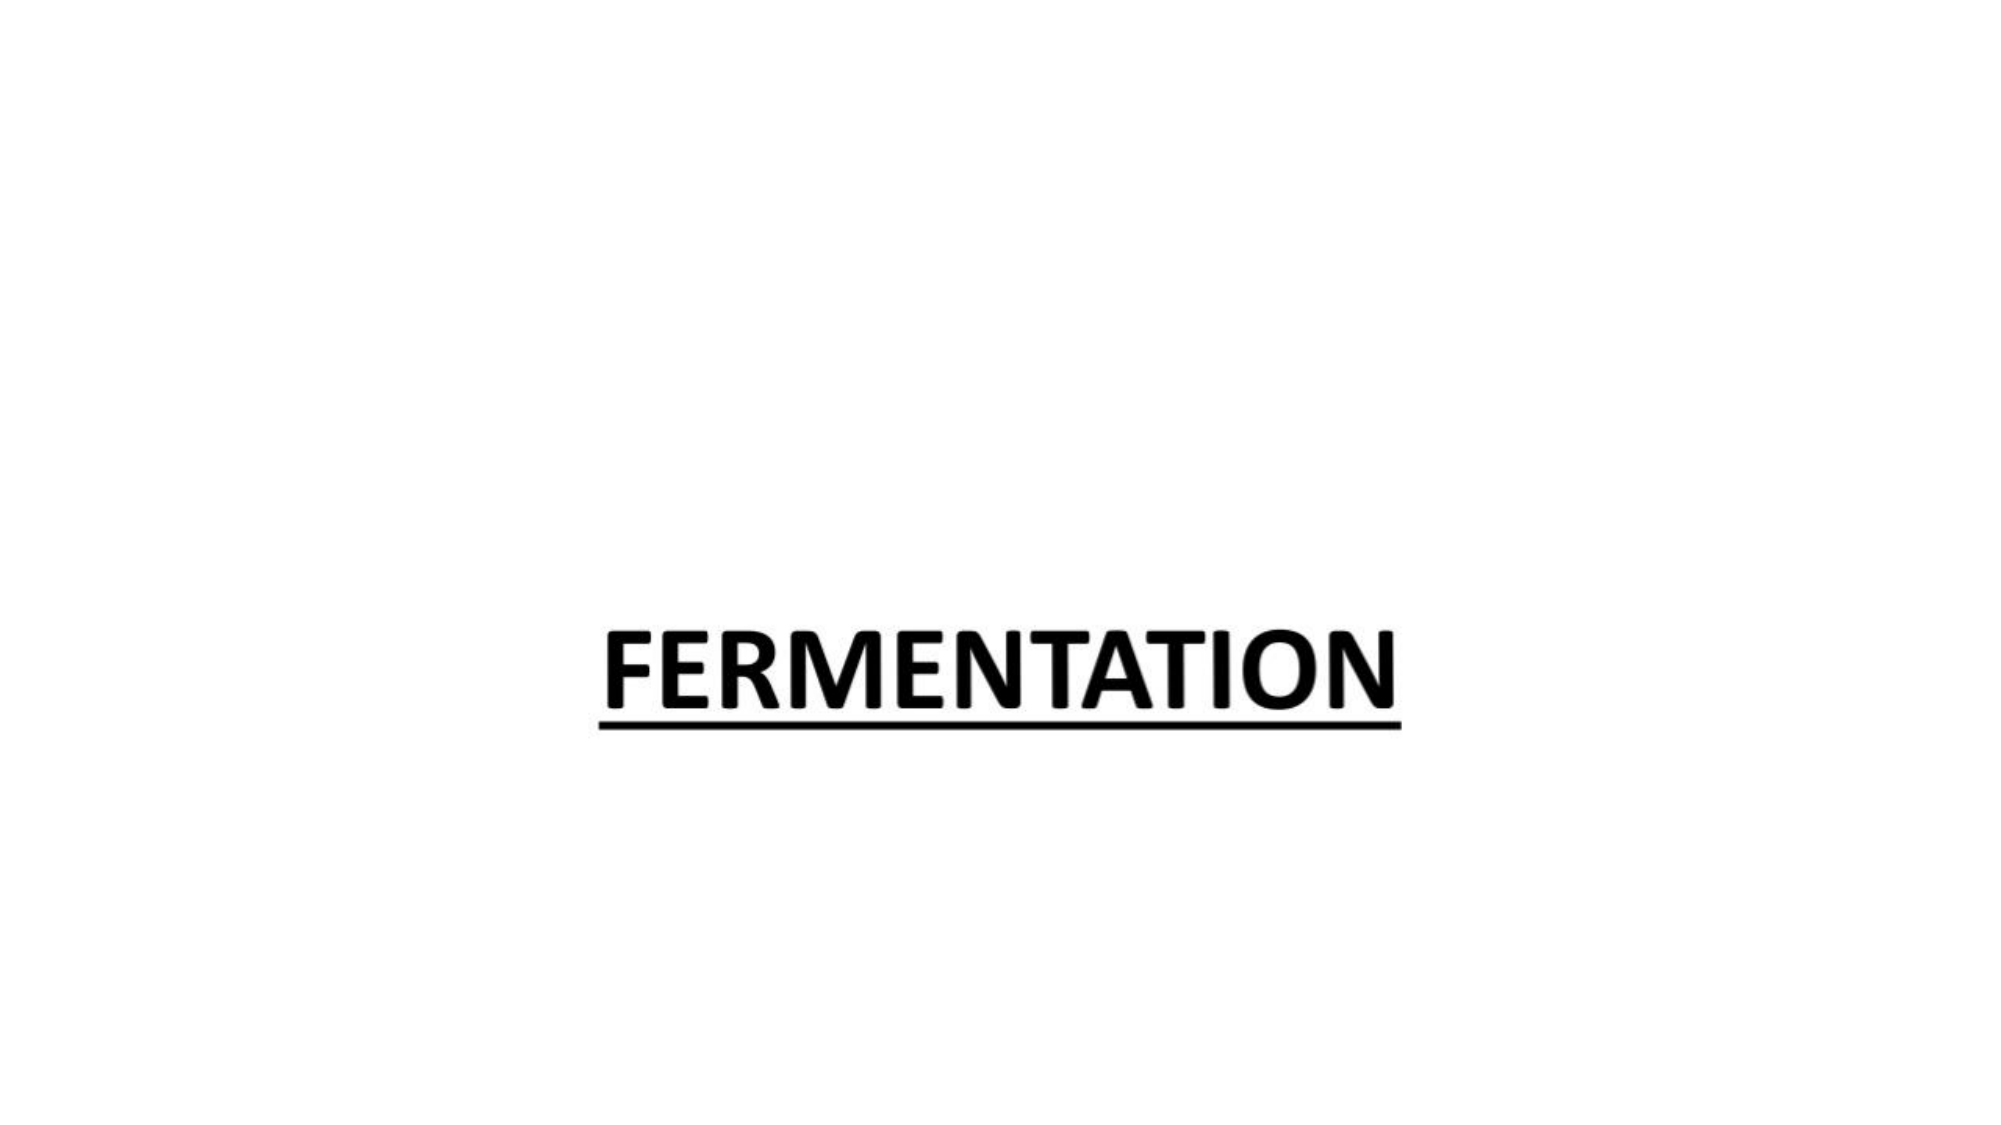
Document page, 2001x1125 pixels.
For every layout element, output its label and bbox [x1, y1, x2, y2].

list [501, 550, 1499, 762]
